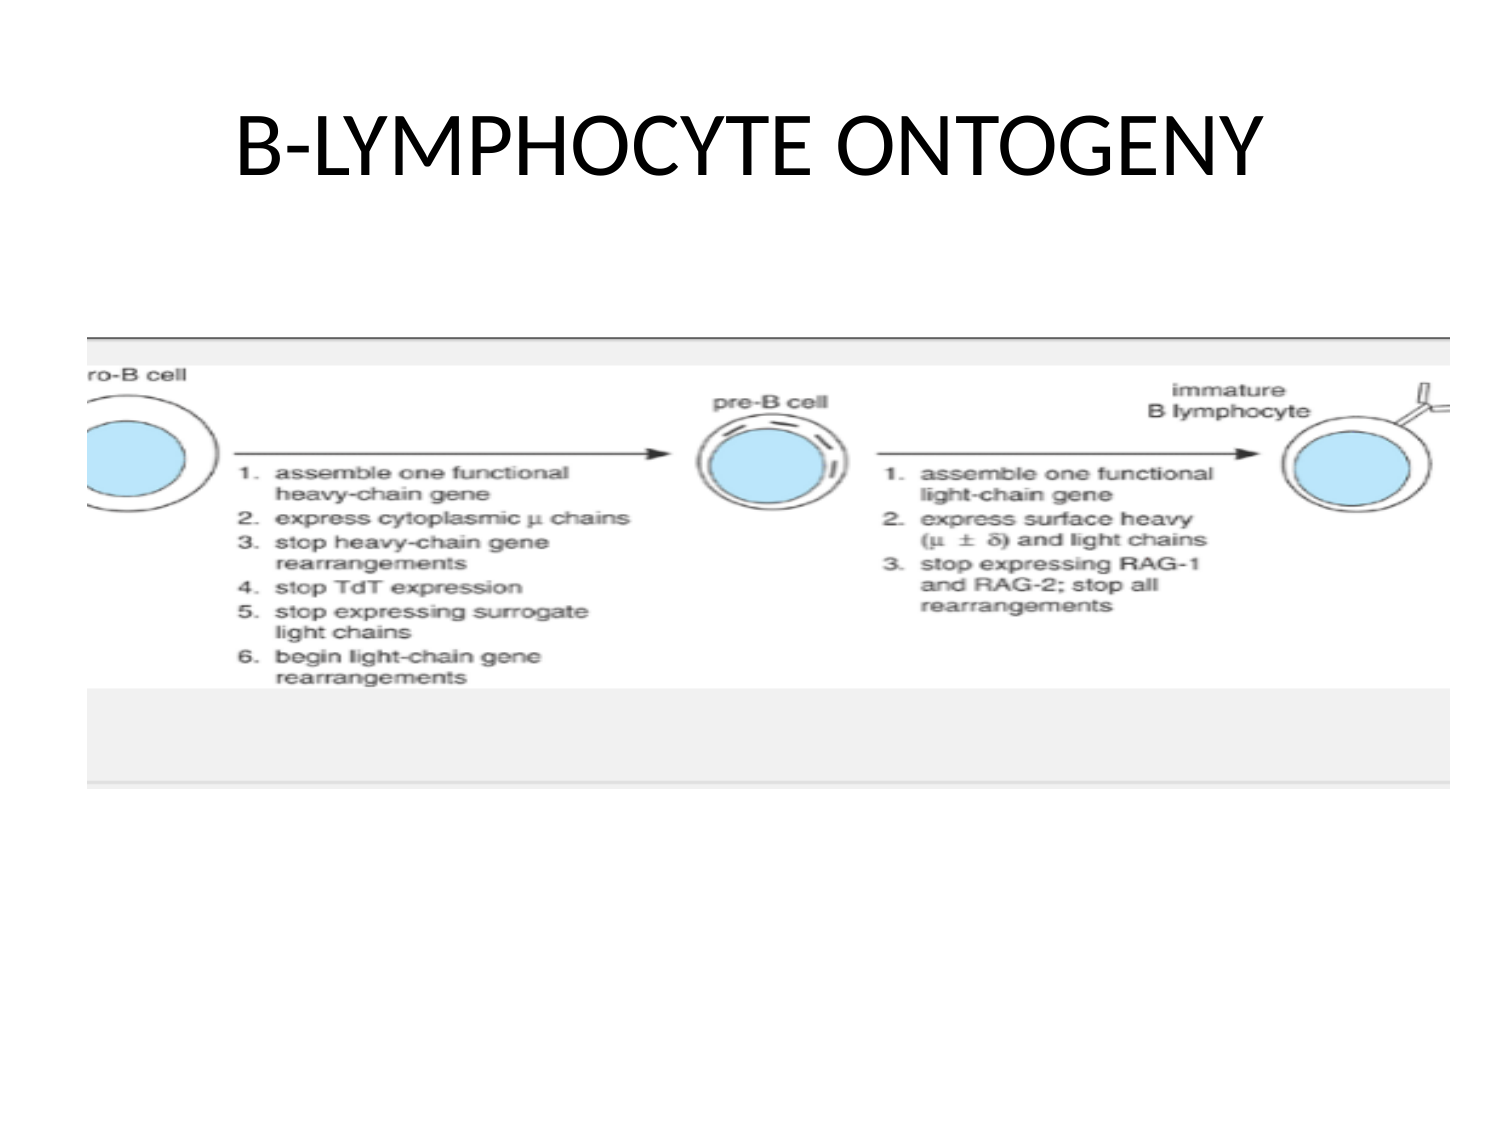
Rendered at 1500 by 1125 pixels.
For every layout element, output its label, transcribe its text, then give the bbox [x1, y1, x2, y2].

title B-LYMPHOCYTE ONTOGENY [75, 45, 1425, 233]
picture [87, 336, 1451, 789]
